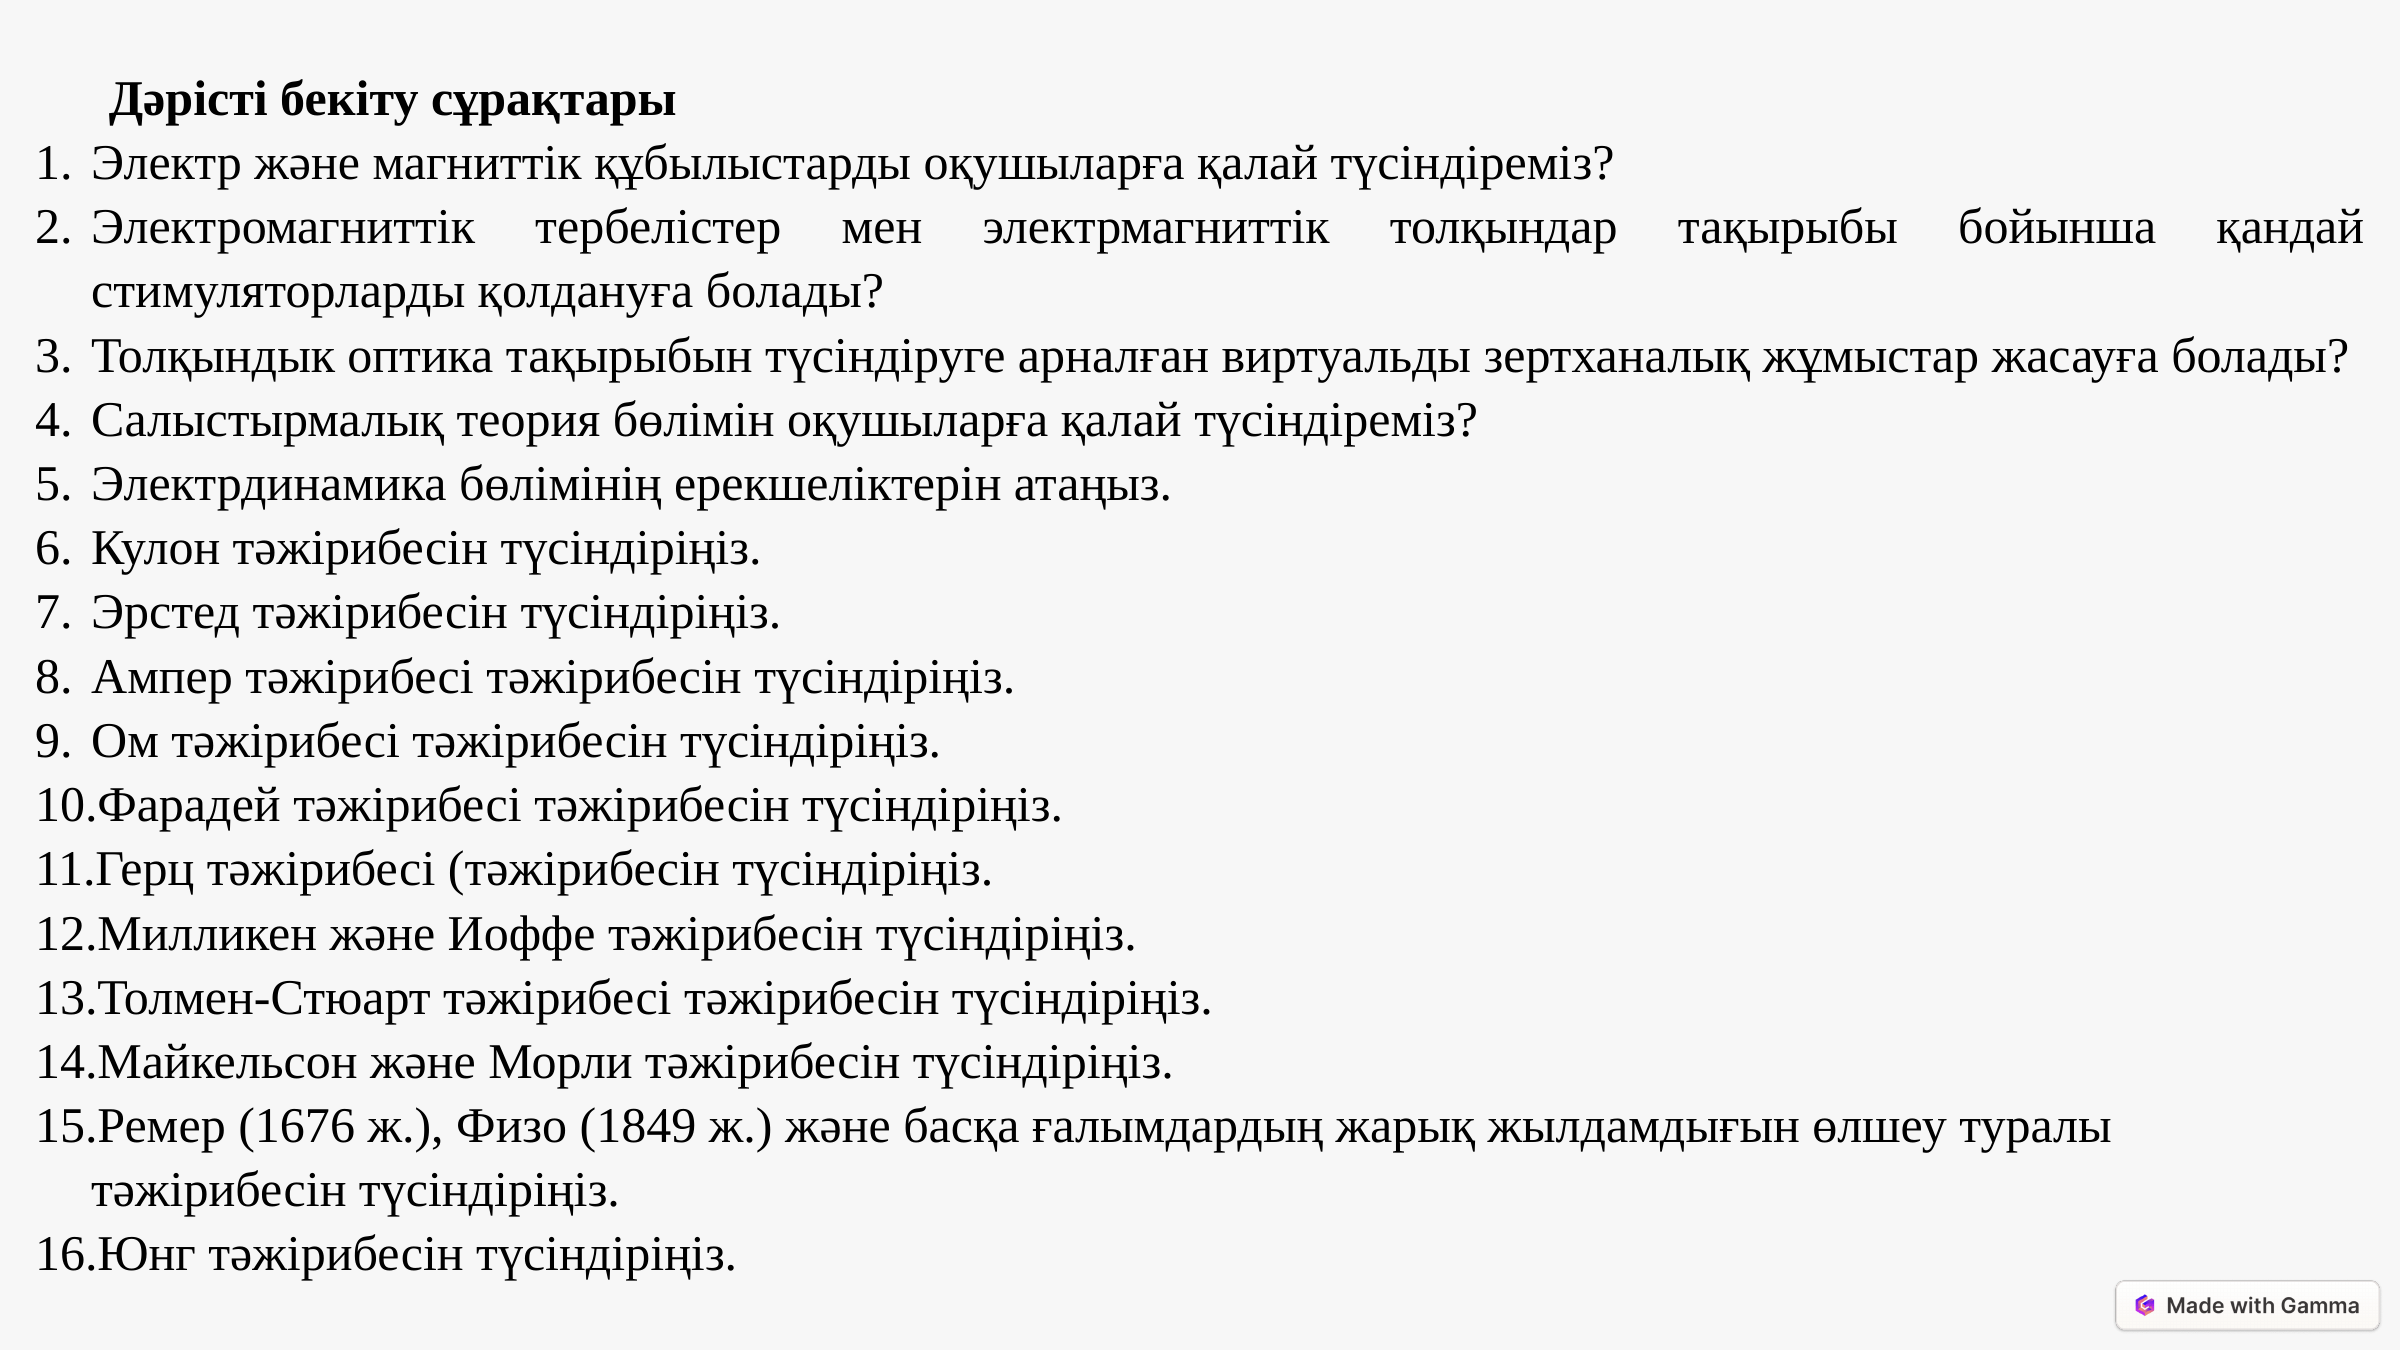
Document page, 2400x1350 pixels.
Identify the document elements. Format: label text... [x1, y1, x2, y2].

text_box Дәрісті бекіту сұрақтары Электр және магниттік құбылыстарды оқушыларға қалай түсіндіреміз? Электромагниттік тербелістер мен электрмагниттік толқындар тақырыбы бойынша қандай стимуляторларды қолдануға болады? Толқындык оптика тақырыбын түсіндіруге арналған виртуальды зертханалық жұмыстар жасауға болады? Салыстырмалық теория бөлімін оқушыларға қалай түсіндіреміз? Электрдинамика бөлімінің ерекшеліктерін атаңыз. Кулон тәжірибесін түсіндіріңіз. Эрстед тәжірибесін түсіндіріңіз. Ампер тәжірибесі тәжірибесін түсіндіріңіз. Ом тәжірибесі тәжірибесін түсіндіріңіз. Фарадей тәжірибесі тәжірибесін түсіндіріңіз. Герц тәжірибесі (тәжірибесін түсіндіріңіз. Милликен және Иоффе тәжірибесін түсіндіріңіз. Толмен-Стюарт тәжірибесі тәжірибесін түсіндіріңіз. Майкельсон және Морли тәжірибесін түсіндіріңіз. Ремер (1676 ж.), Физо (1849 ж.) және басқа ғалымдардың жарық жылдамдығын өлшеу туралы тәжірибесін түсіндіріңіз. Юнг тәжірибесін түсіндіріңіз. [20, 53, 2380, 1289]
picture [2106, 1271, 2389, 1339]
